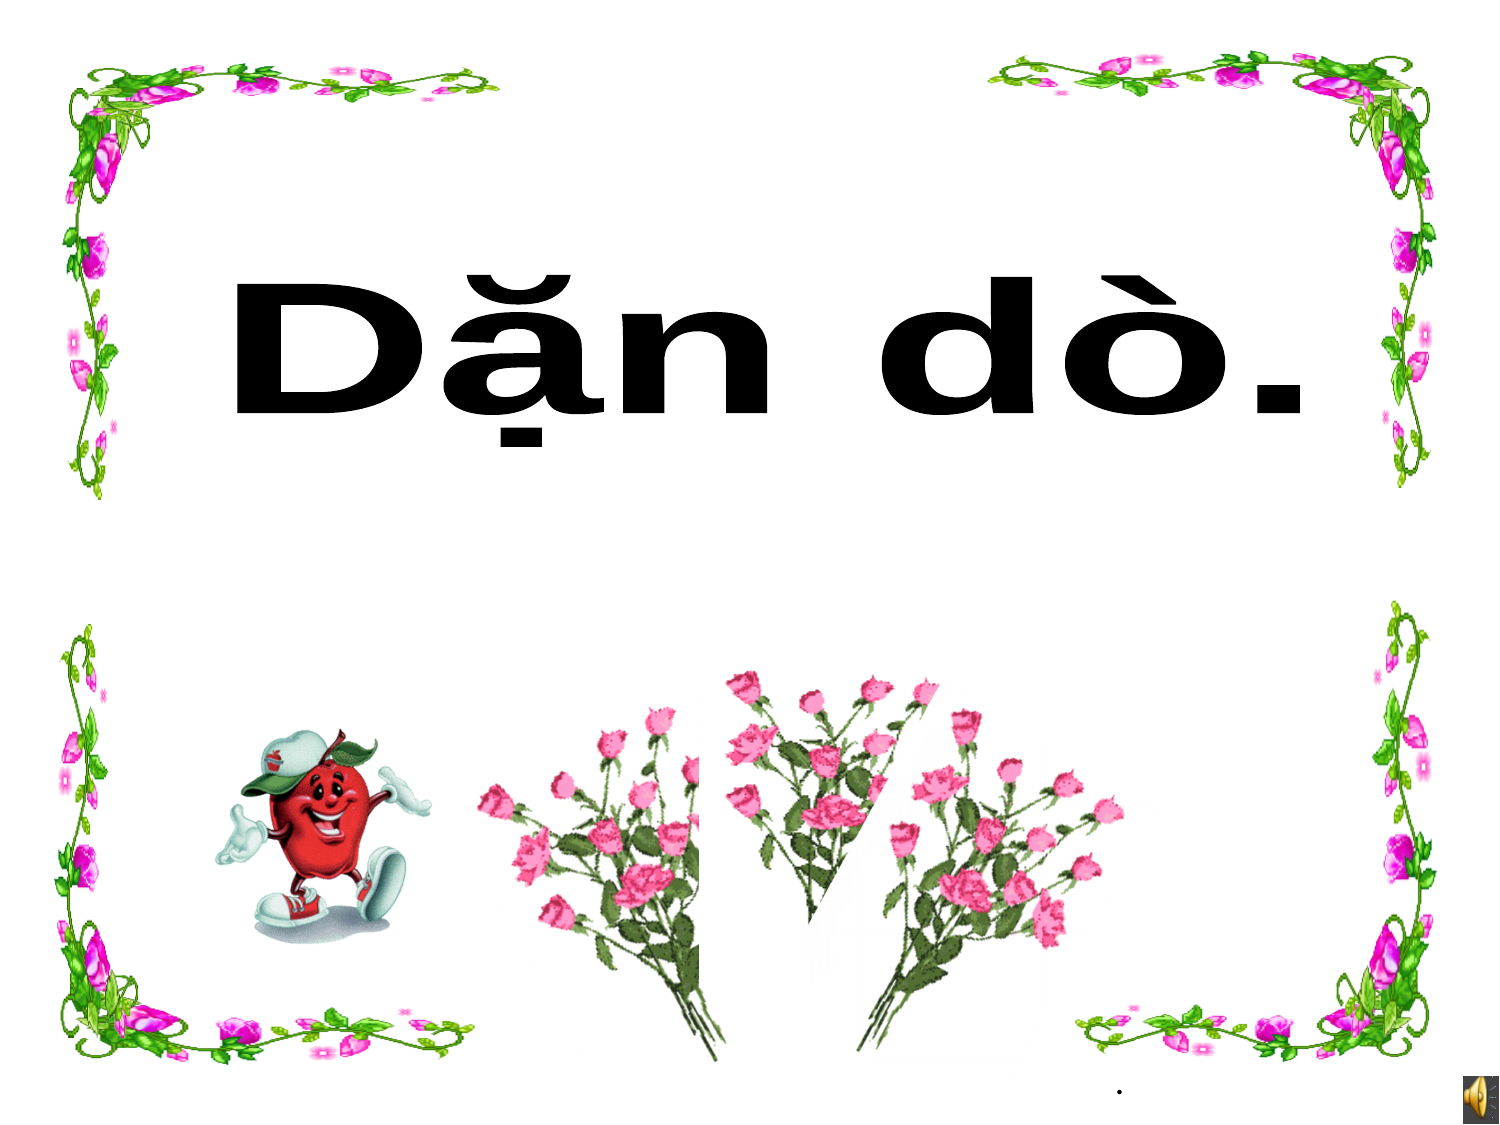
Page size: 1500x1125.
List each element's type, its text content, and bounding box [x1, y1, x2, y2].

picture [988, 0, 1438, 488]
text_box . [1100, 1061, 1138, 1110]
picture [61, 0, 499, 501]
picture [444, 599, 1438, 1125]
picture [53, 624, 474, 1125]
picture [1462, 1074, 1500, 1125]
